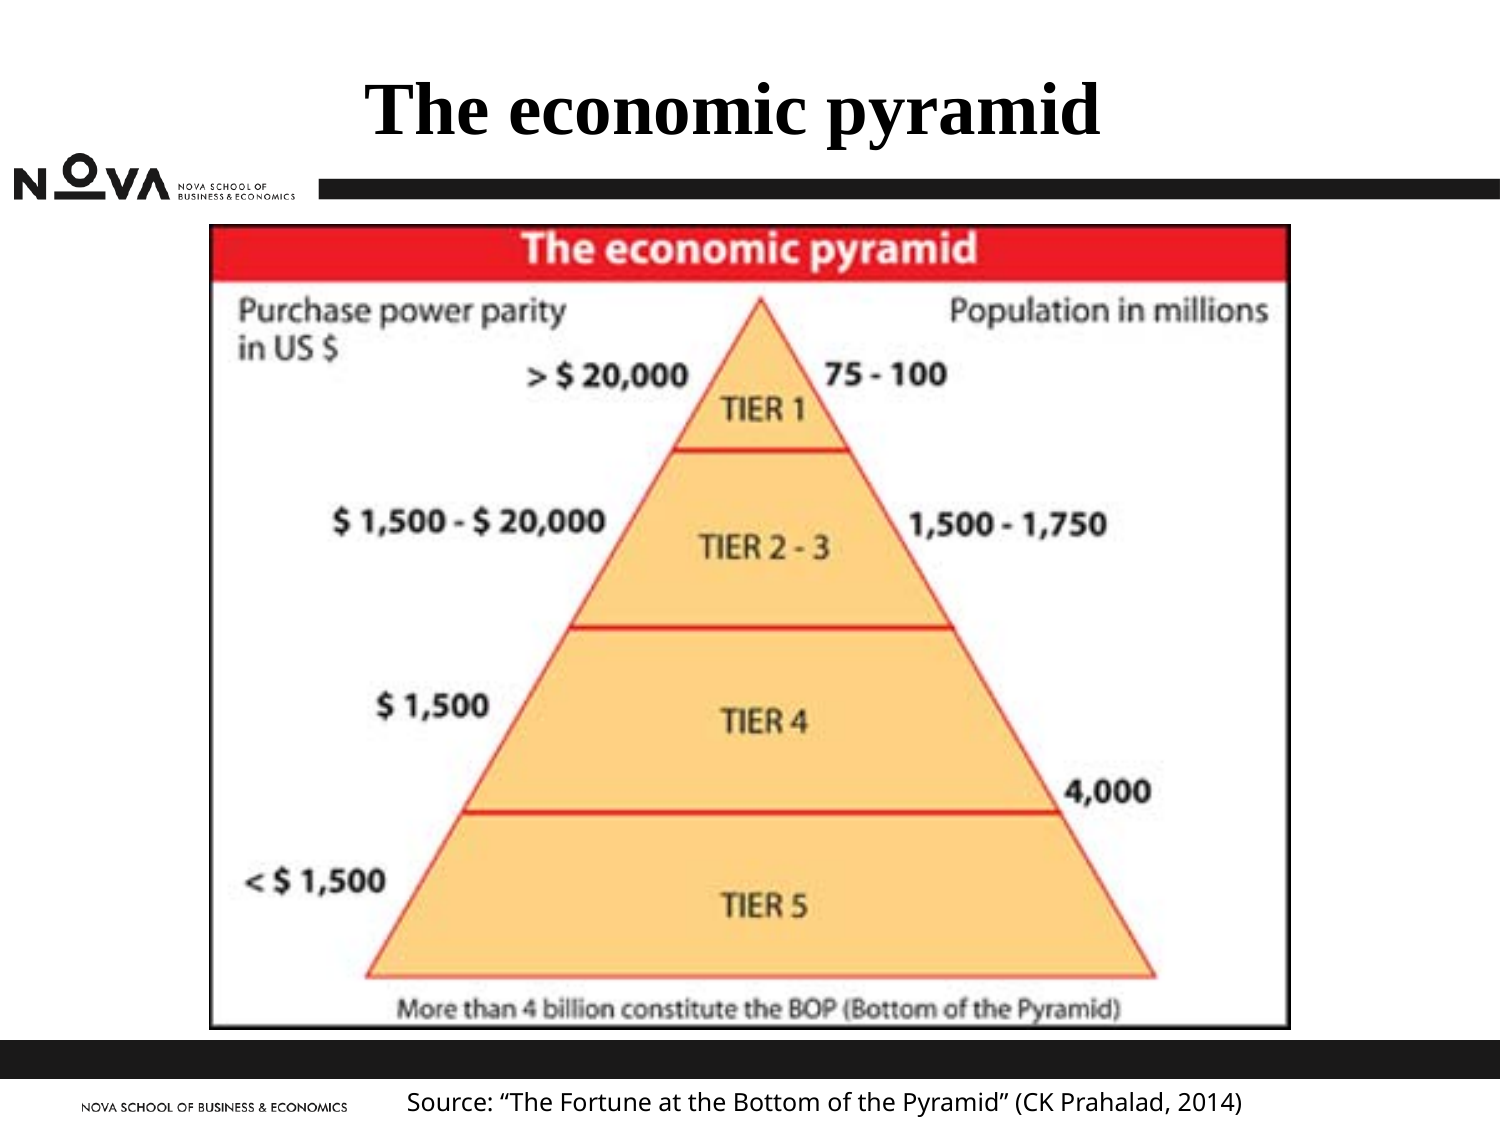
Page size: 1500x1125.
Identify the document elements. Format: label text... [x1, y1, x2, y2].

title The economic pyramid [350, 62, 1375, 175]
picture [0, 1040, 1500, 1112]
text_box Source: “The Fortune at the Bottom of the Pyramid” (CK Prahalad, 2014) [392, 1079, 1405, 1125]
picture [14, 153, 1500, 200]
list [209, 224, 1291, 1031]
